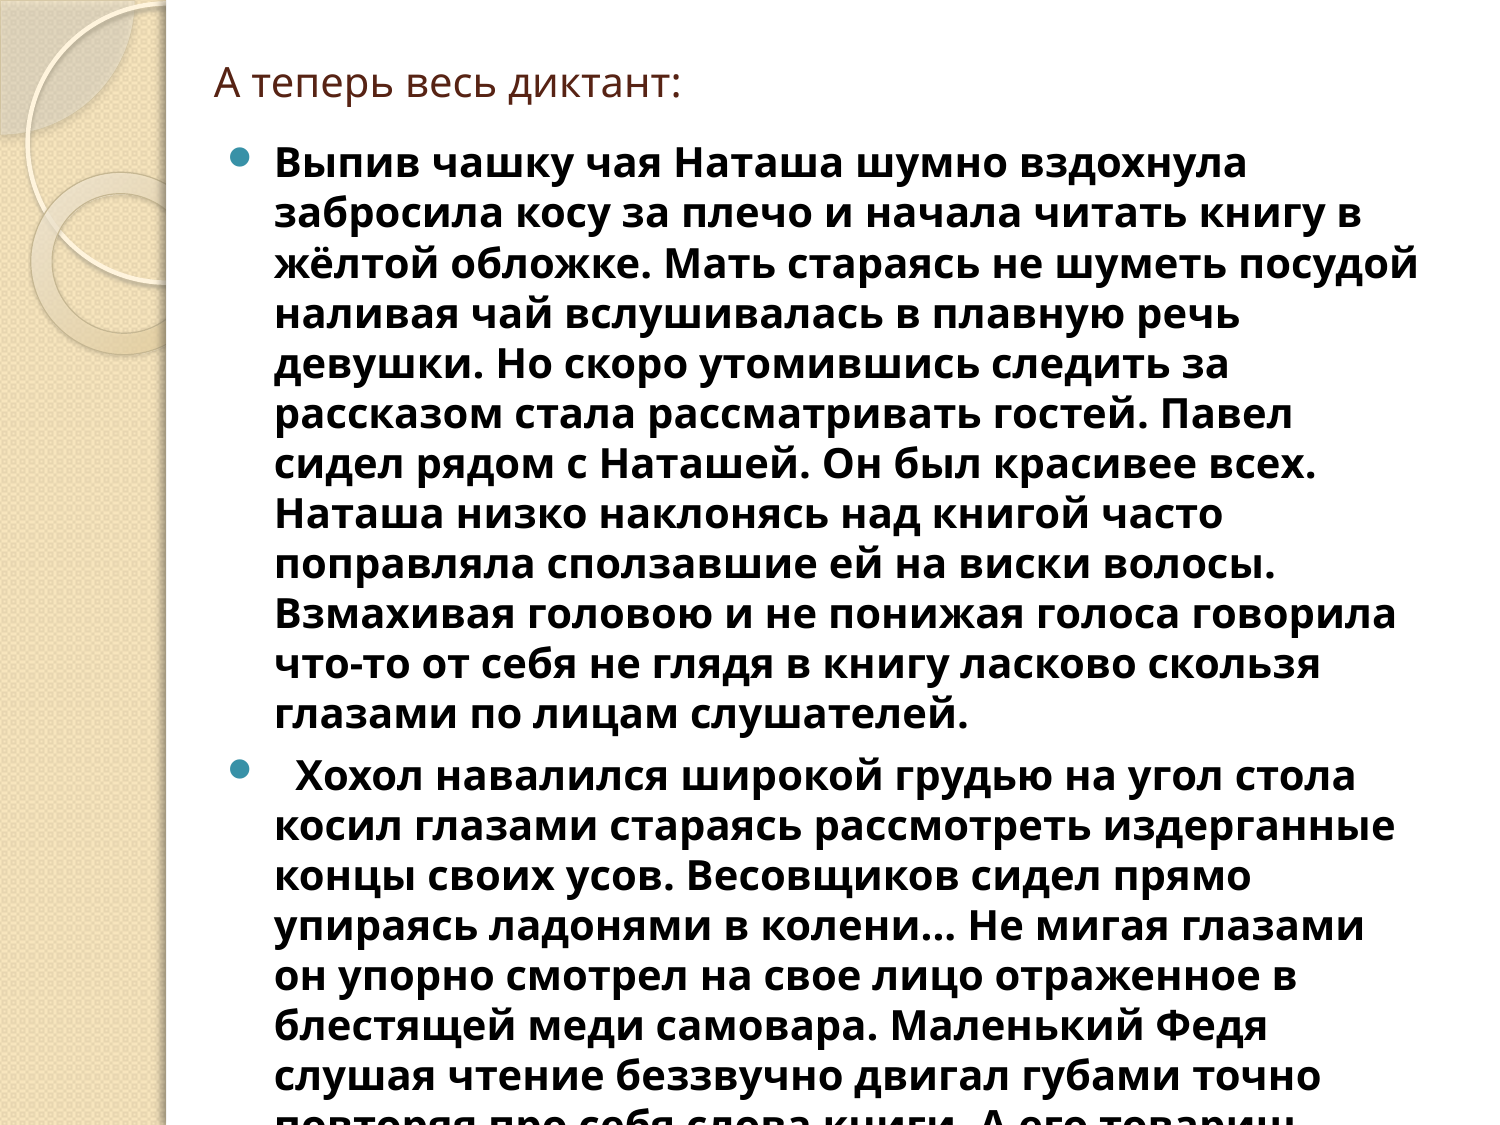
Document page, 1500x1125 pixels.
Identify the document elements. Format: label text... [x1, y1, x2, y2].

list Выпив чашку чая Наташа шумно вздохнула забросила косу за плечо и начала читать книгу в жёлтой обложке. Мать стараясь не шуметь посудой наливая чай вслушивалась в плавную речь девушки. Но скоро утомившись следить за рассказом стала рассматривать гостей. Павел сидел рядом с Наташей. Он был красивее всех. Наташа низко наклонясь над книгой часто поправляла сползавшие ей на виски волосы. Взмахивая головою и не понижая голоса говорила что-то от себя не глядя в книгу ласково скользя глазами по лицам слушателей. Хохол навалился широкой грудью на угол стола косил глазами стараясь рассмотреть издерганные концы своих усов. Весовщиков сидел прямо упираясь ладонями в колени... Не мигая глазами он упорно смотрел на свое лицо отраженное в блестящей меди самовара. Маленький Федя слушая чтение беззвучно двигал губами точно повторяя про себя слова книги. А его товарищ согнулся поставив локти на колени и задумчиво улыбался. В комнате было как-то особенно хорошо. [199, 128, 1437, 1125]
title А теперь весь диктант: [199, 45, 1425, 118]
